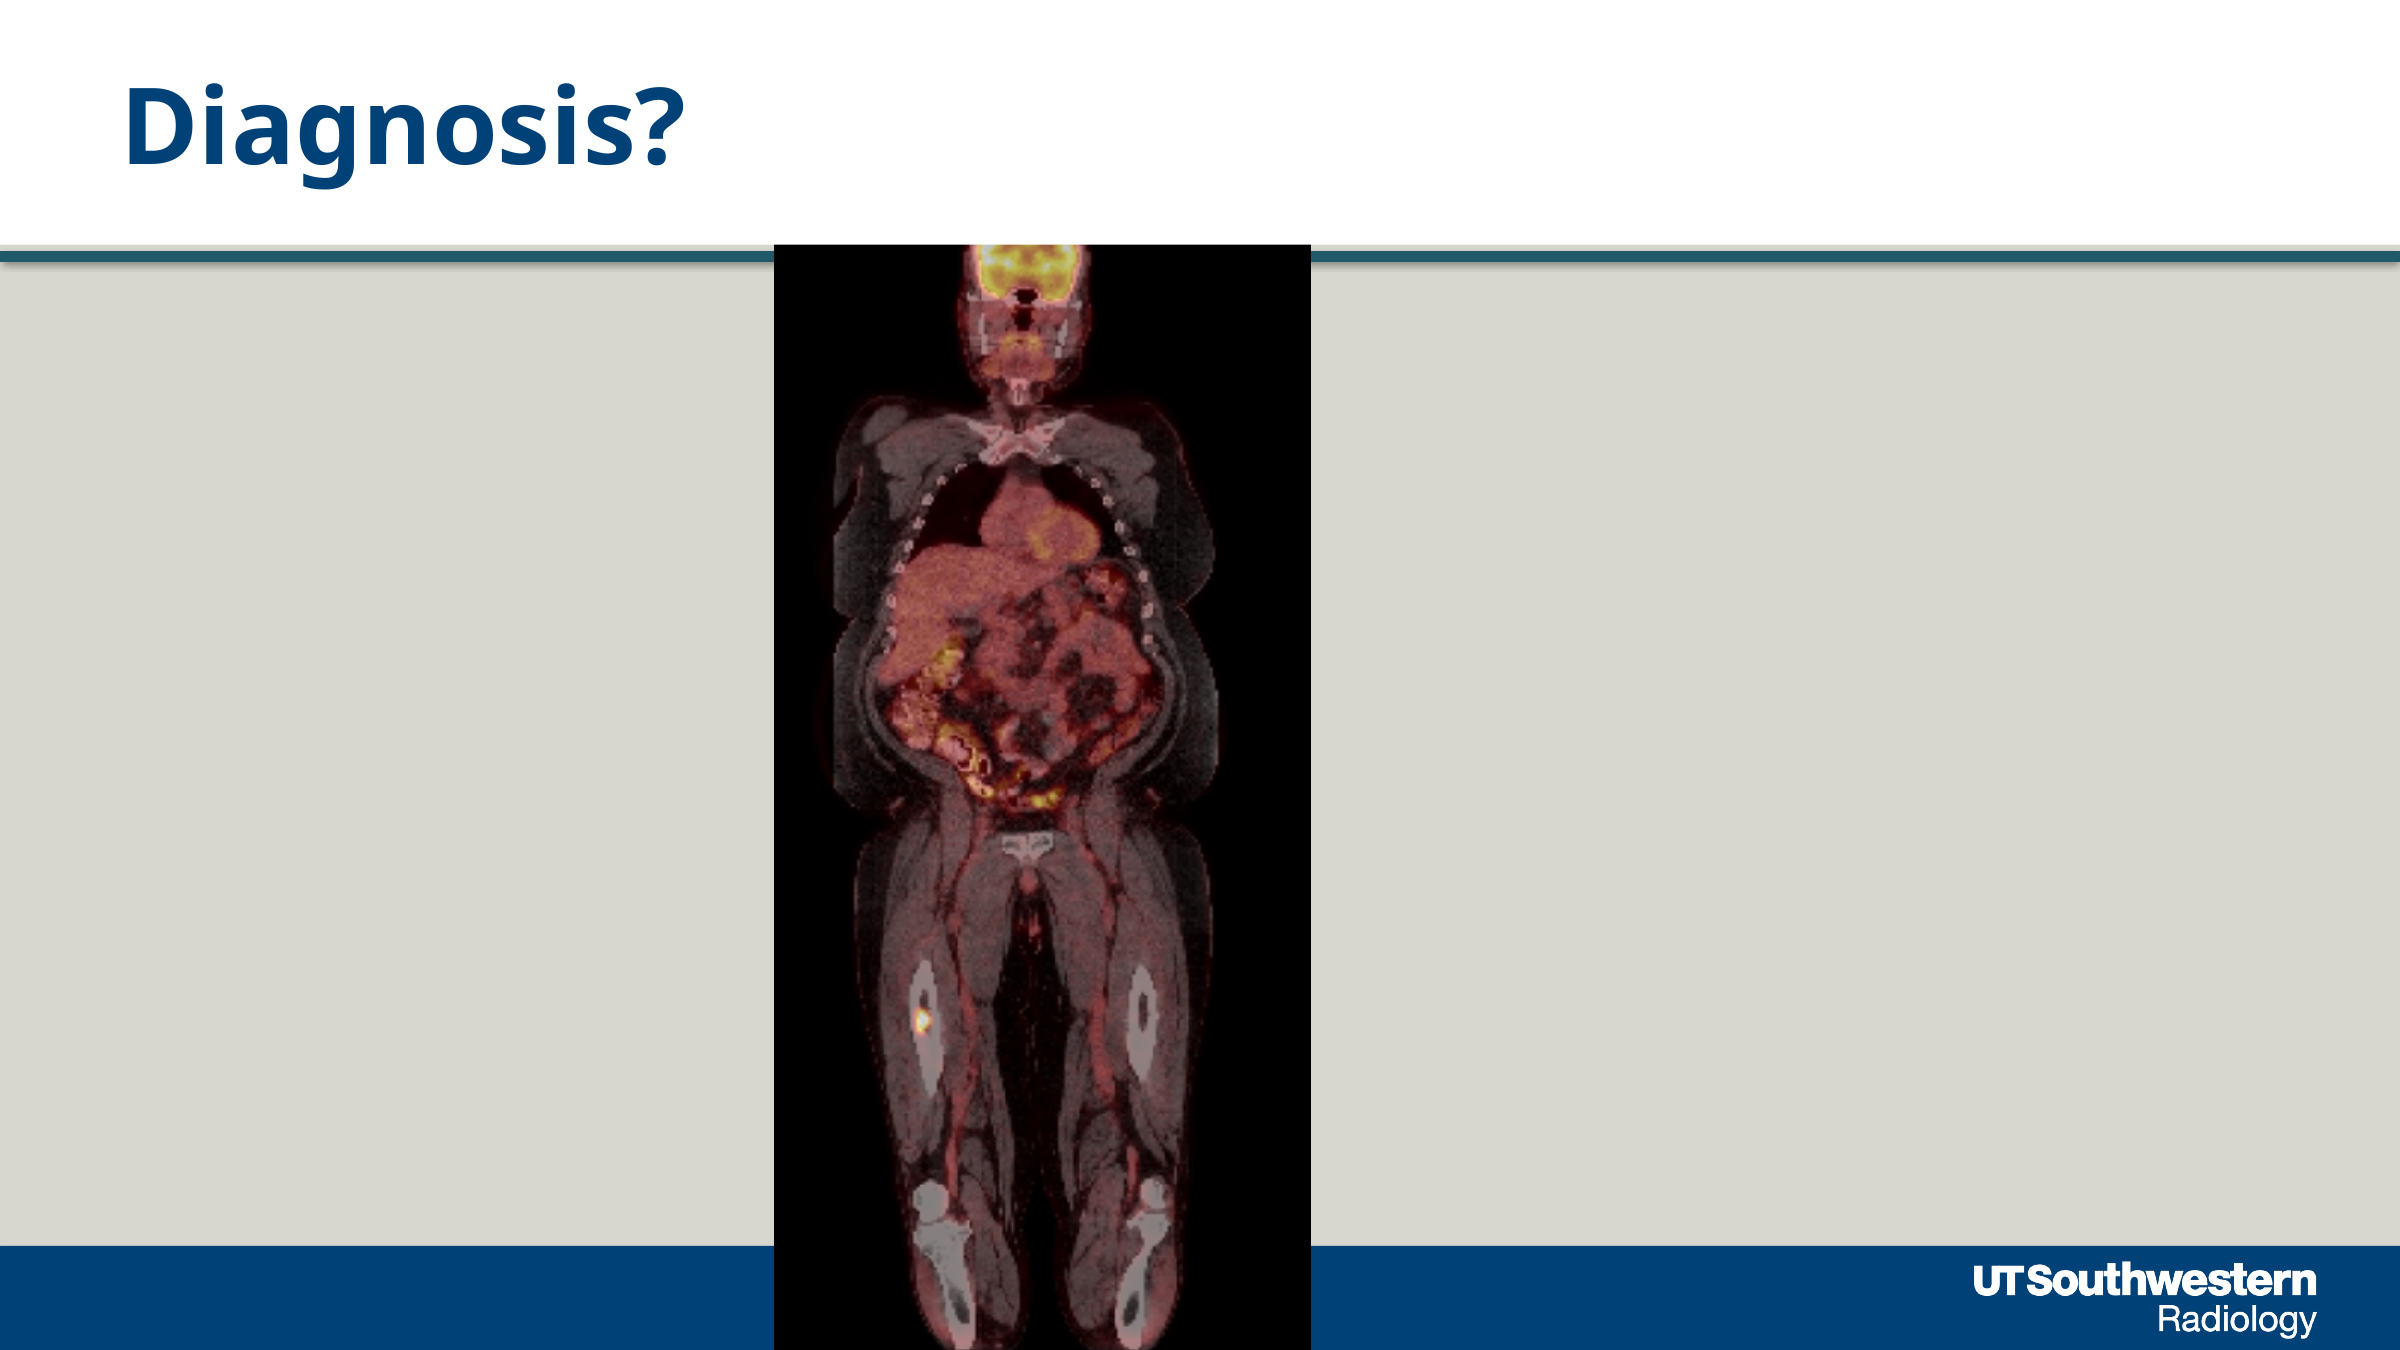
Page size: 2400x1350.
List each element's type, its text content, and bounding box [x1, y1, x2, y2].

title Diagnosis? [0, 0, 2400, 245]
picture [774, 217, 1311, 1350]
